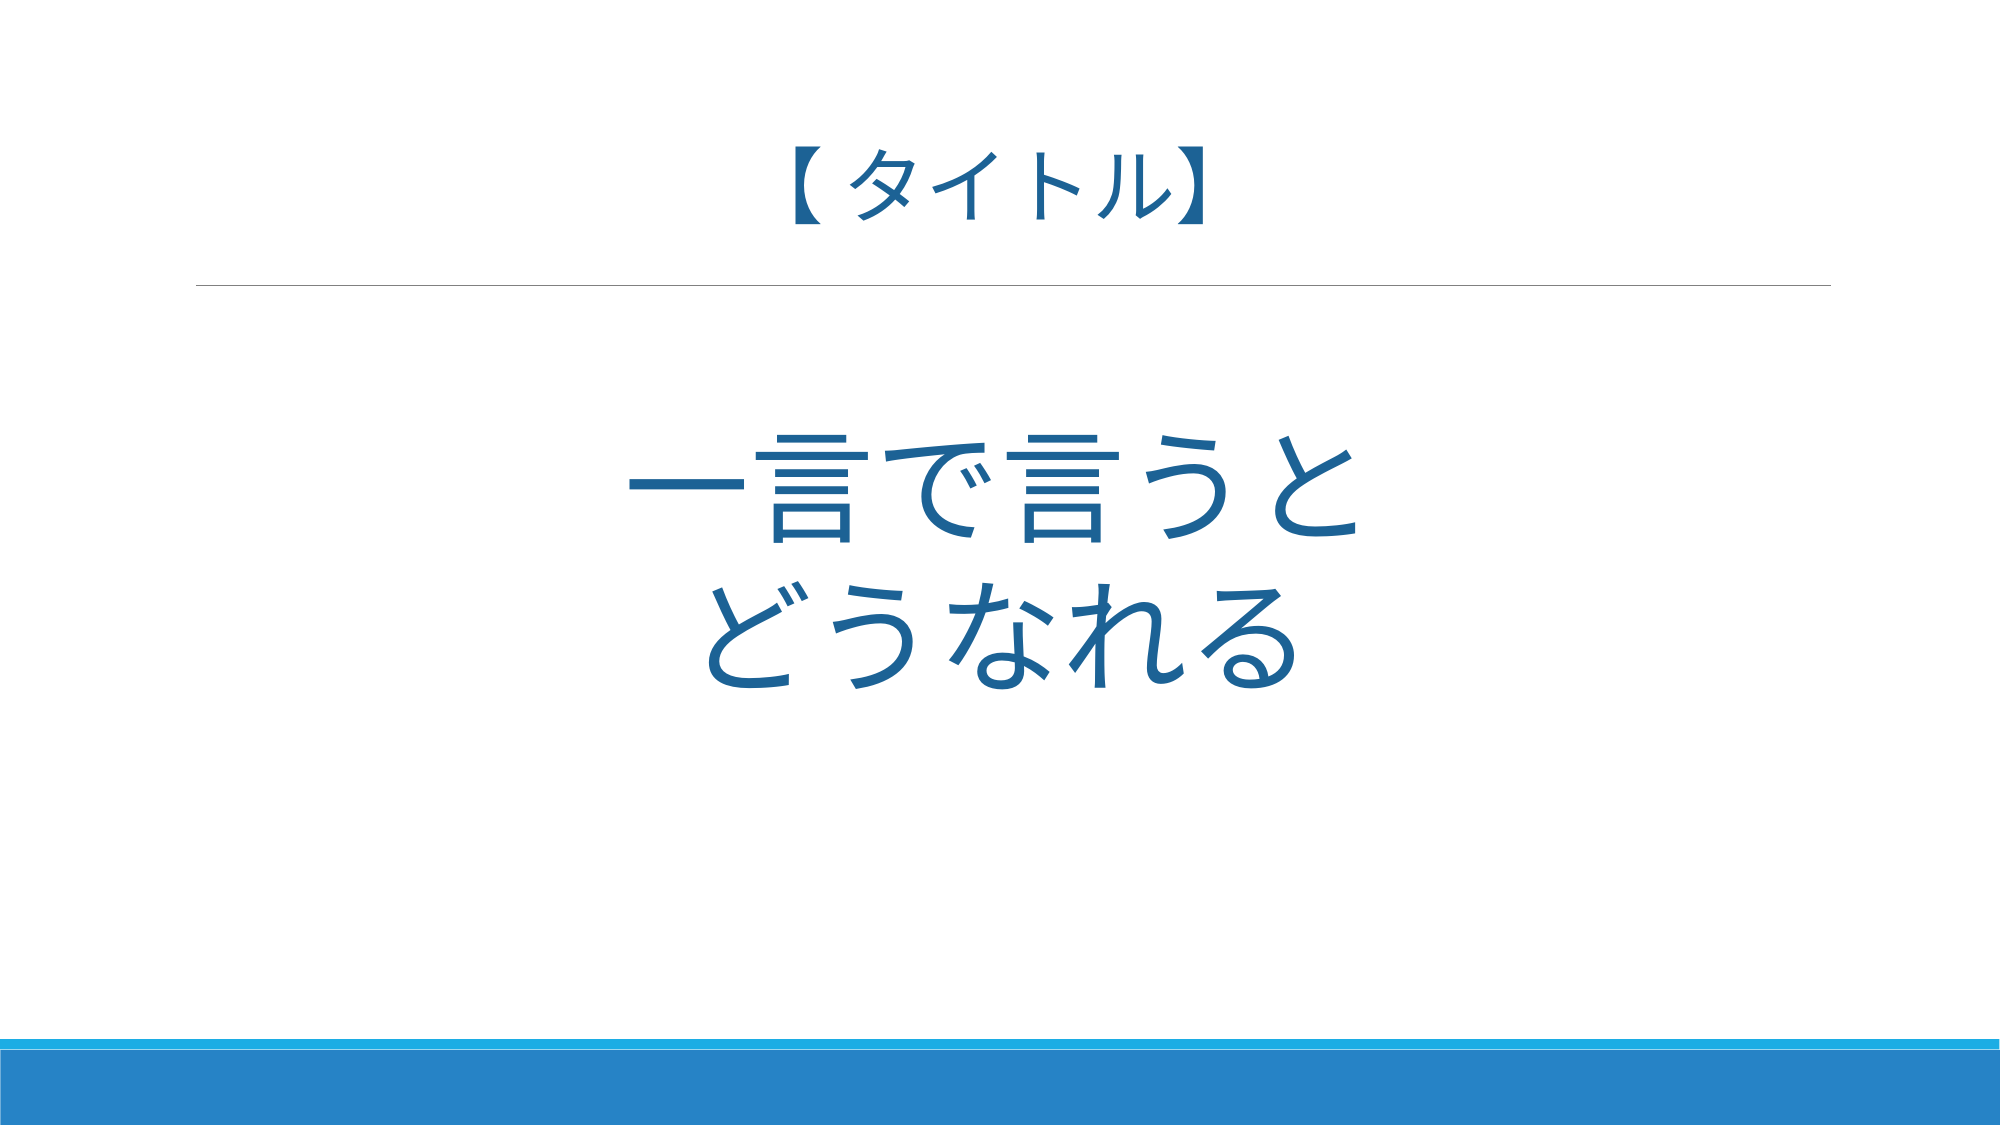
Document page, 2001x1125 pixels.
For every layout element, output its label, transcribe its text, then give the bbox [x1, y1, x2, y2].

text_box 【 タイトル】 [184, 126, 1816, 242]
text_box 一言で言うと どうなれる [167, 400, 1833, 716]
